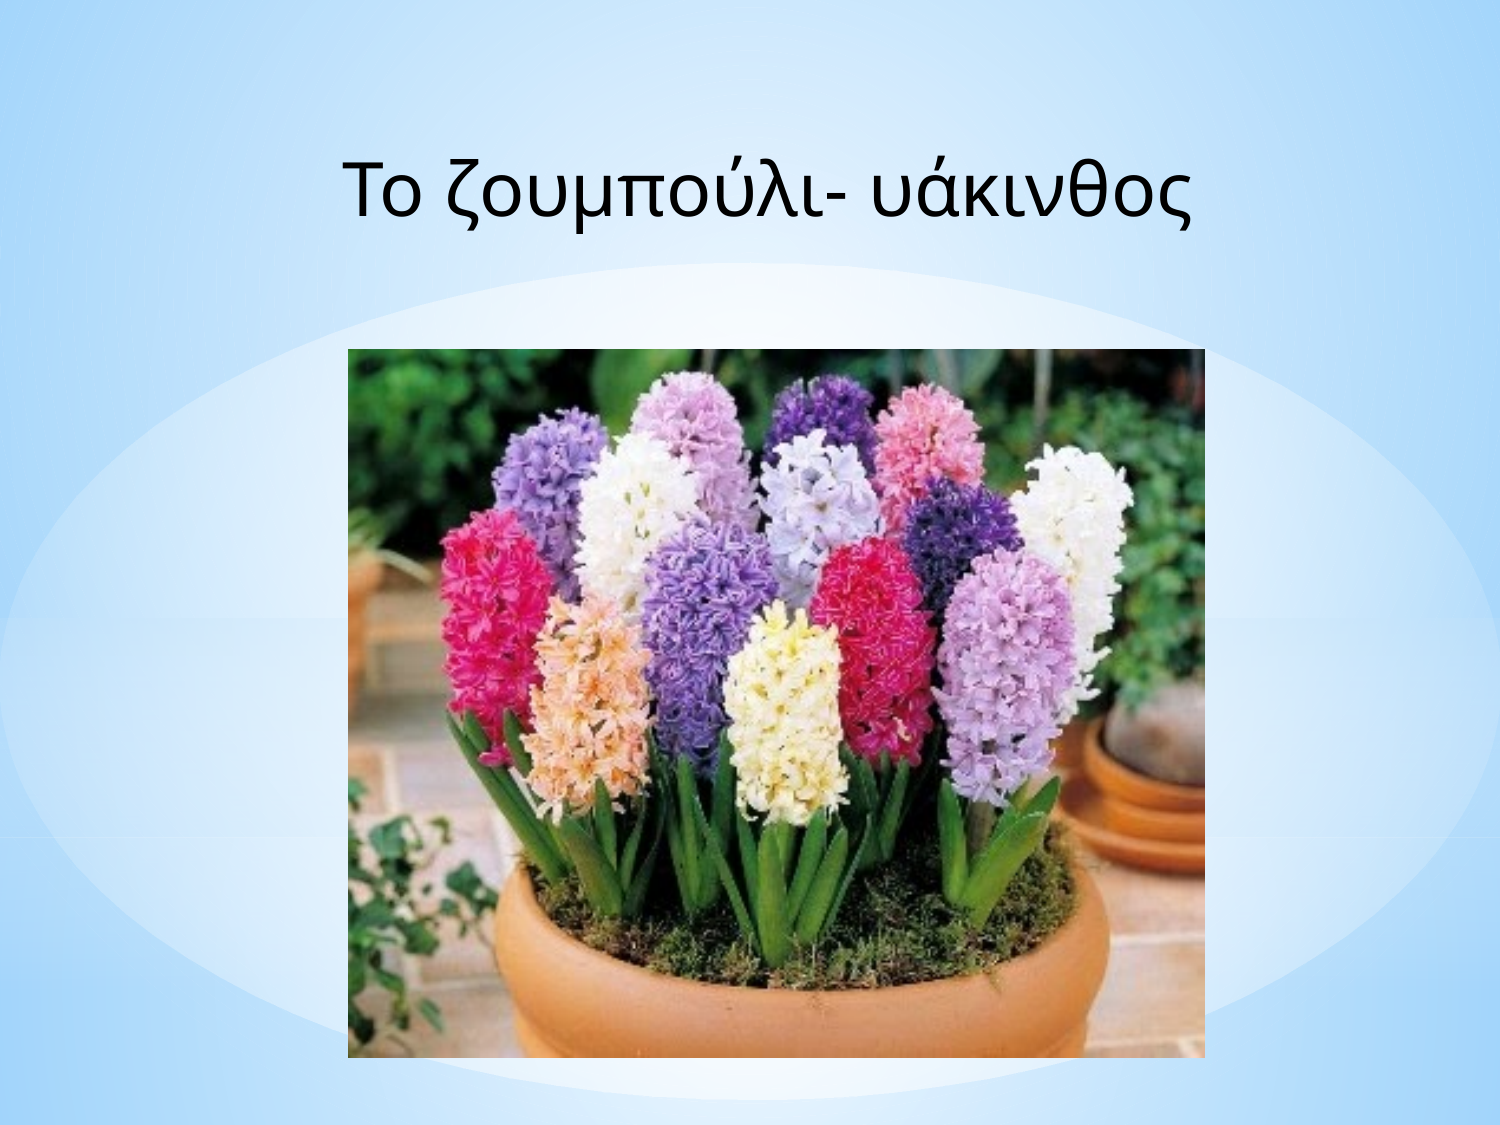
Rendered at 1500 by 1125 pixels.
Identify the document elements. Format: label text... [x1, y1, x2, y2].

text_box Το ζουμπούλι- υάκινθος [328, 134, 1209, 239]
picture [348, 349, 1205, 1058]
